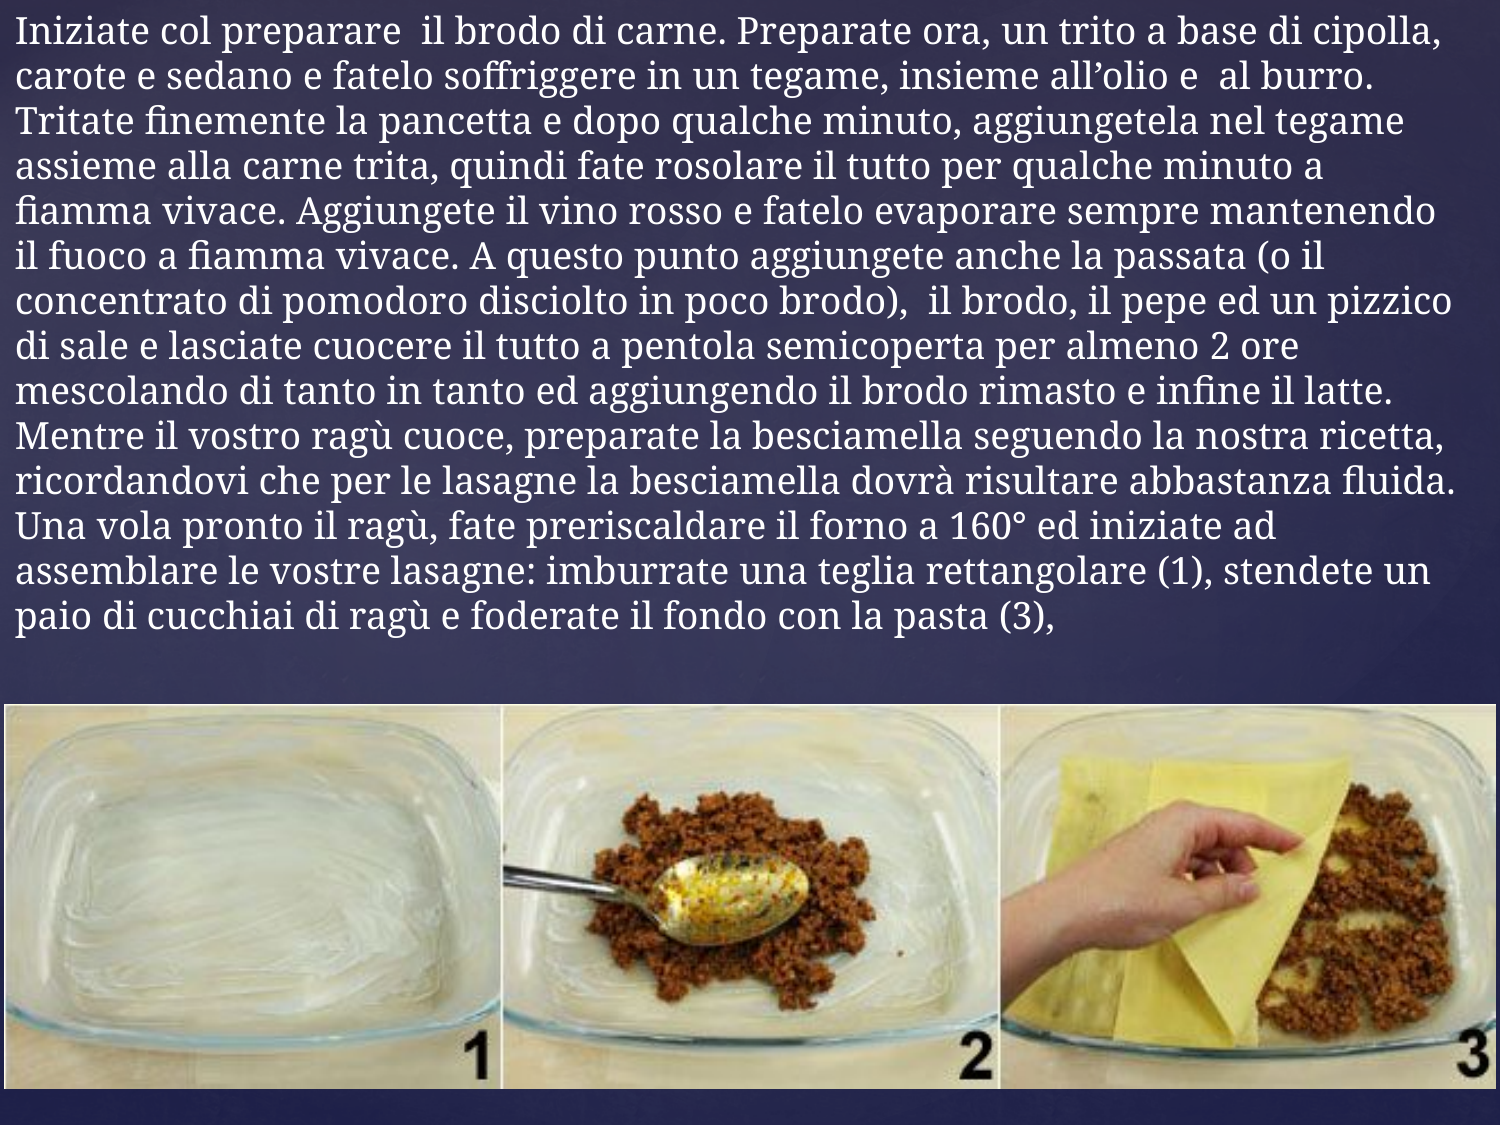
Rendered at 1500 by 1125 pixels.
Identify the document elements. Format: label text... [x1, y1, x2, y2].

text_box Iniziate col preparare il brodo di carne. Preparate ora, un trito a base di cipolla, carote e sedano e fatelo soffriggere in un tegame, insieme all’olio e al burro. Tritate finemente la pancetta e dopo qualche minuto, aggiungetela nel tegame assieme alla carne trita, quindi fate rosolare il tutto per qualche minuto a fiamma vivace. Aggiungete il vino rosso e fatelo evaporare sempre mantenendo il fuoco a fiamma vivace. A questo punto aggiungete anche la passata (o il concentrato di pomodoro disciolto in poco brodo), il brodo, il pepe ed un pizzico di sale e lasciate cuocere il tutto a pentola semicoperta per almeno 2 ore mescolando di tanto in tanto ed aggiungendo il brodo rimasto e infine il latte. Mentre il vostro ragù cuoce, preparate la besciamella seguendo la nostra ricetta, ricordandovi che per le lasagne la besciamella dovrà risultare abbastanza fluida. Una vola pronto il ragù, fate preriscaldare il forno a 160° ed iniziate ad assemblare le vostre lasagne: imburrate una teglia rettangolare (1), stendete un paio di cucchiai di ragù e foderate il fondo con la pasta (3), [0, 0, 1483, 645]
picture [4, 703, 1496, 1089]
